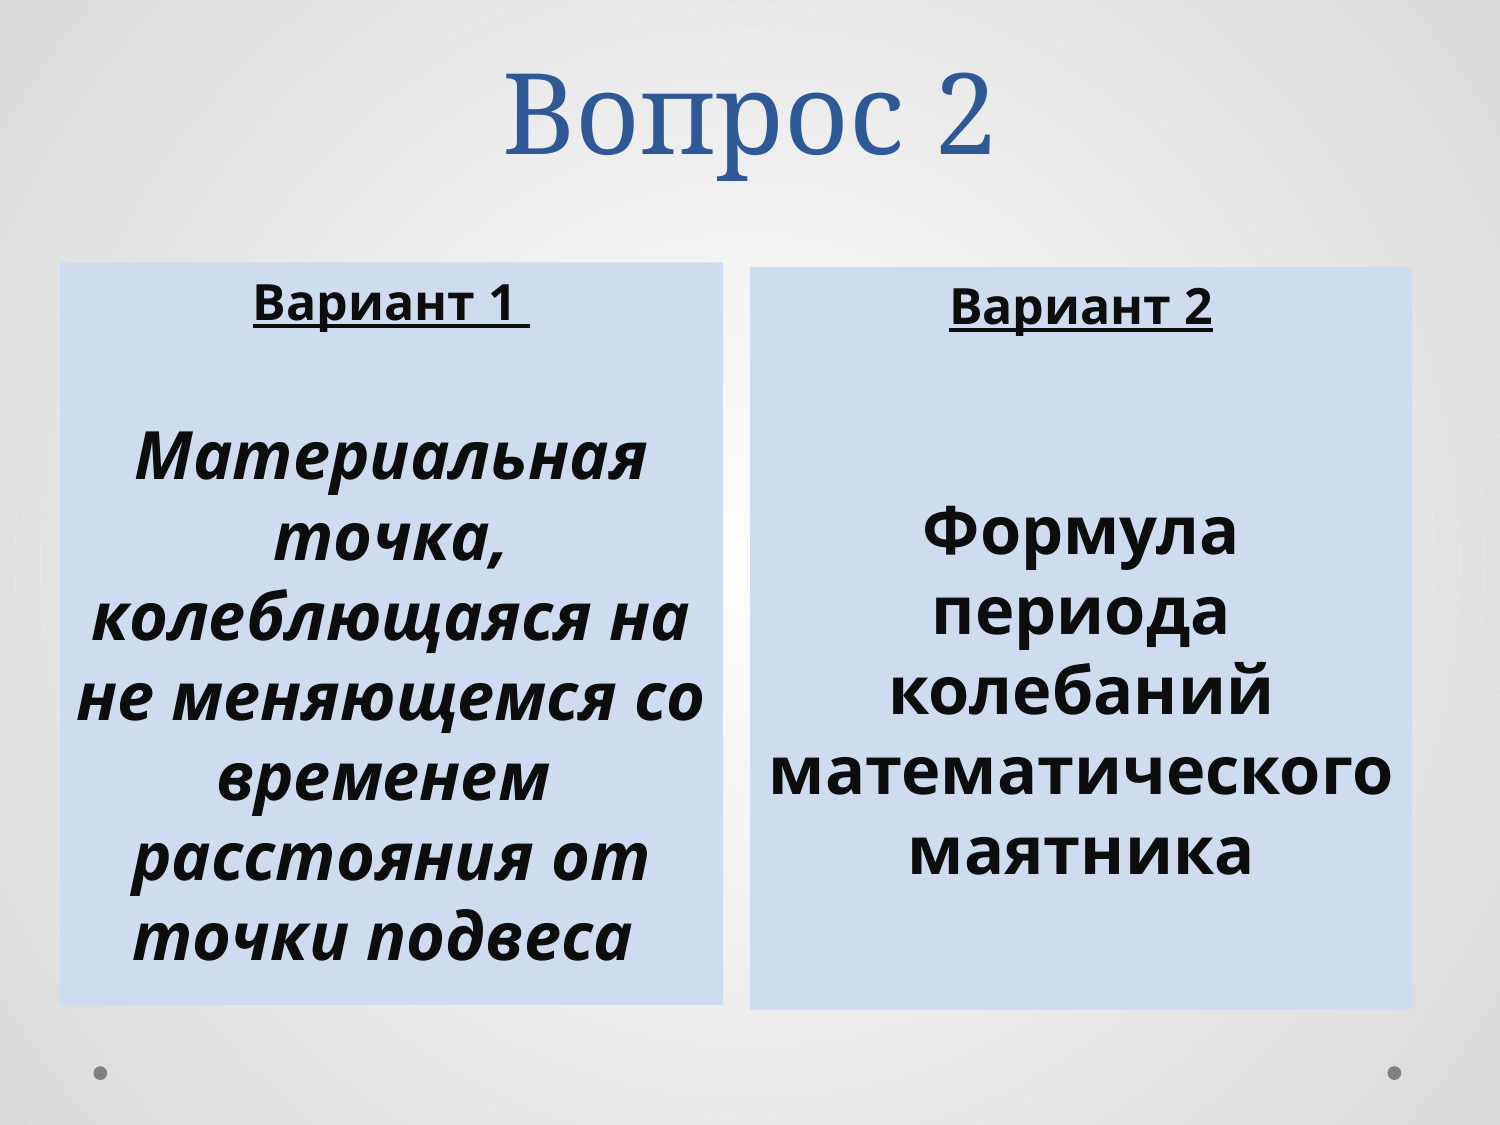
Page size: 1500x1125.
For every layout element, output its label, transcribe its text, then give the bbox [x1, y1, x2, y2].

list Вариант 1 Материальная точка, колеблющаяся на не меняющемся со временем расстояния от точки подвеса [60, 262, 723, 1005]
title Вопрос 2 [75, 0, 1425, 185]
list Вариант 2 Формула периода колебаний математического маятника [750, 267, 1413, 1010]
